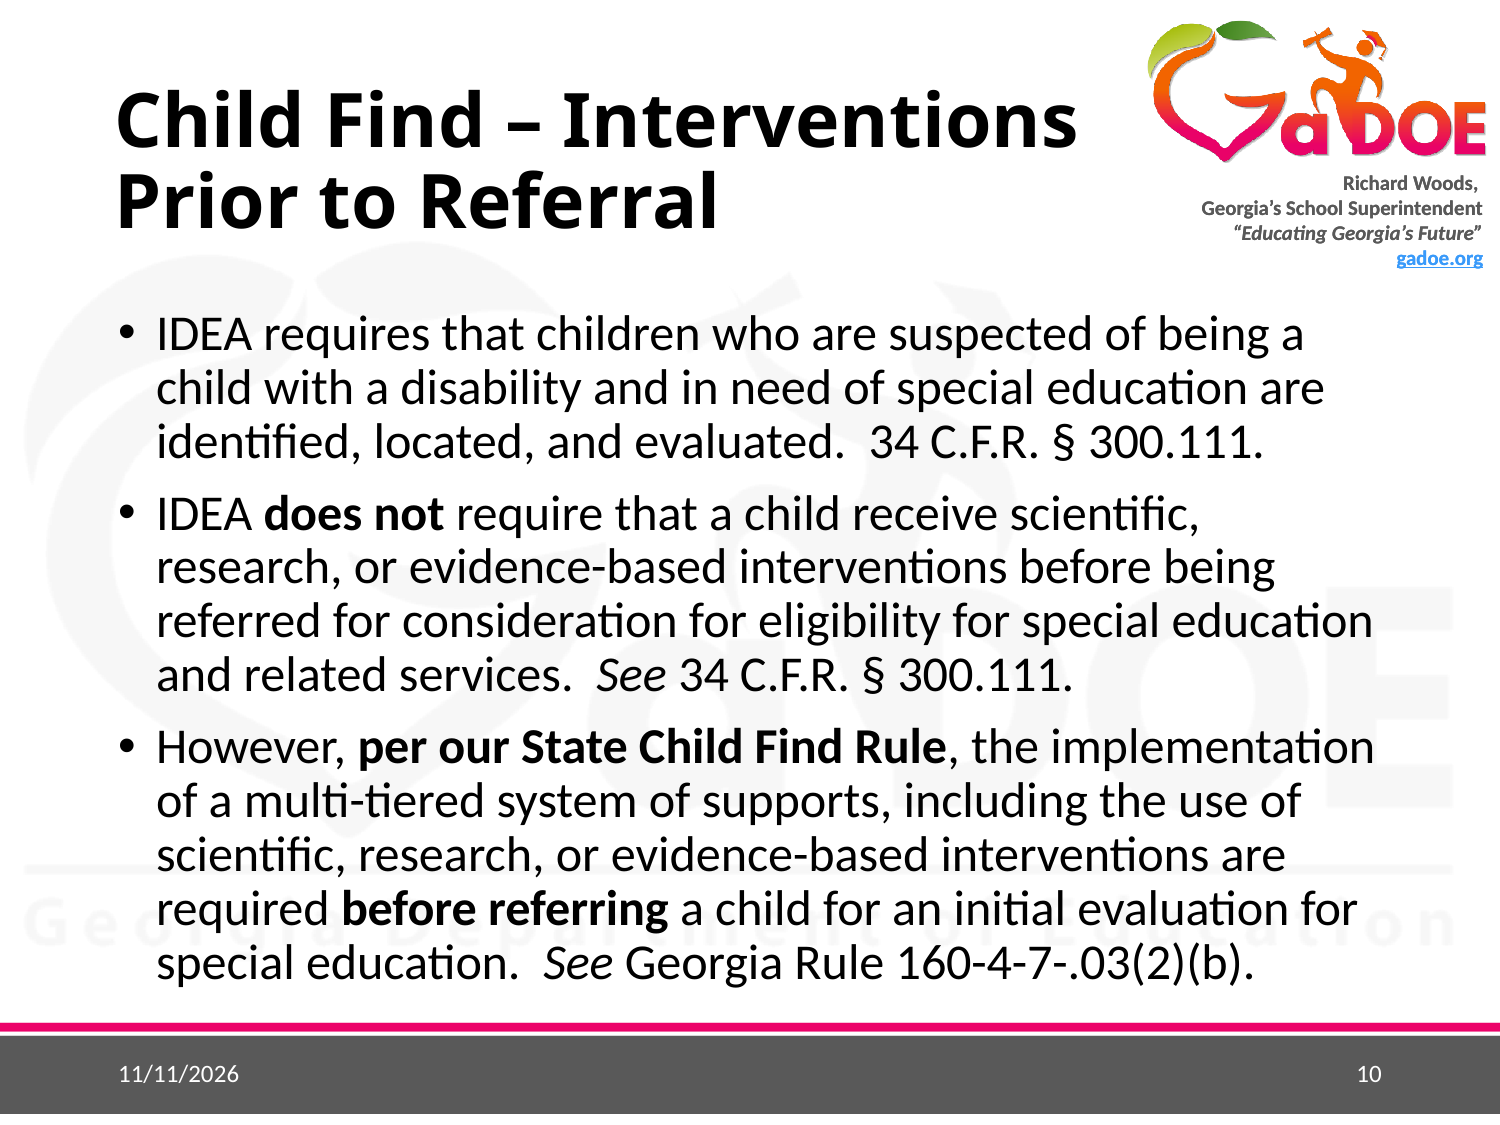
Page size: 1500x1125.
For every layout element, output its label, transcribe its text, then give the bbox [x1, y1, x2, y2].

list IDEA requires that children who are suspected of being a child with a disability and in need of special education are identified, located, and evaluated. 34 C.F.R. § 300.111. IDEA does not require that a child receive scientific, research, or evidence-based interventions before being referred for consideration for eligibility for special education and related services. See 34 C.F.R. § 300.111. However, per our State Child Find Rule, the implementation of a multi-tiered system of supports, including the use of scientific, research, or evidence-based interventions are required before referring a child for an initial evaluation for special education. See Georgia Rule 160-4-7-.03(2)(b). [103, 299, 1397, 1014]
slide_number 10 [1059, 1042, 1397, 1103]
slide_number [103, 1042, 441, 1103]
picture [19, 235, 1473, 980]
picture [1135, 8, 1499, 164]
title Child Find – Interventions Prior to Referral [99, 54, 1136, 273]
